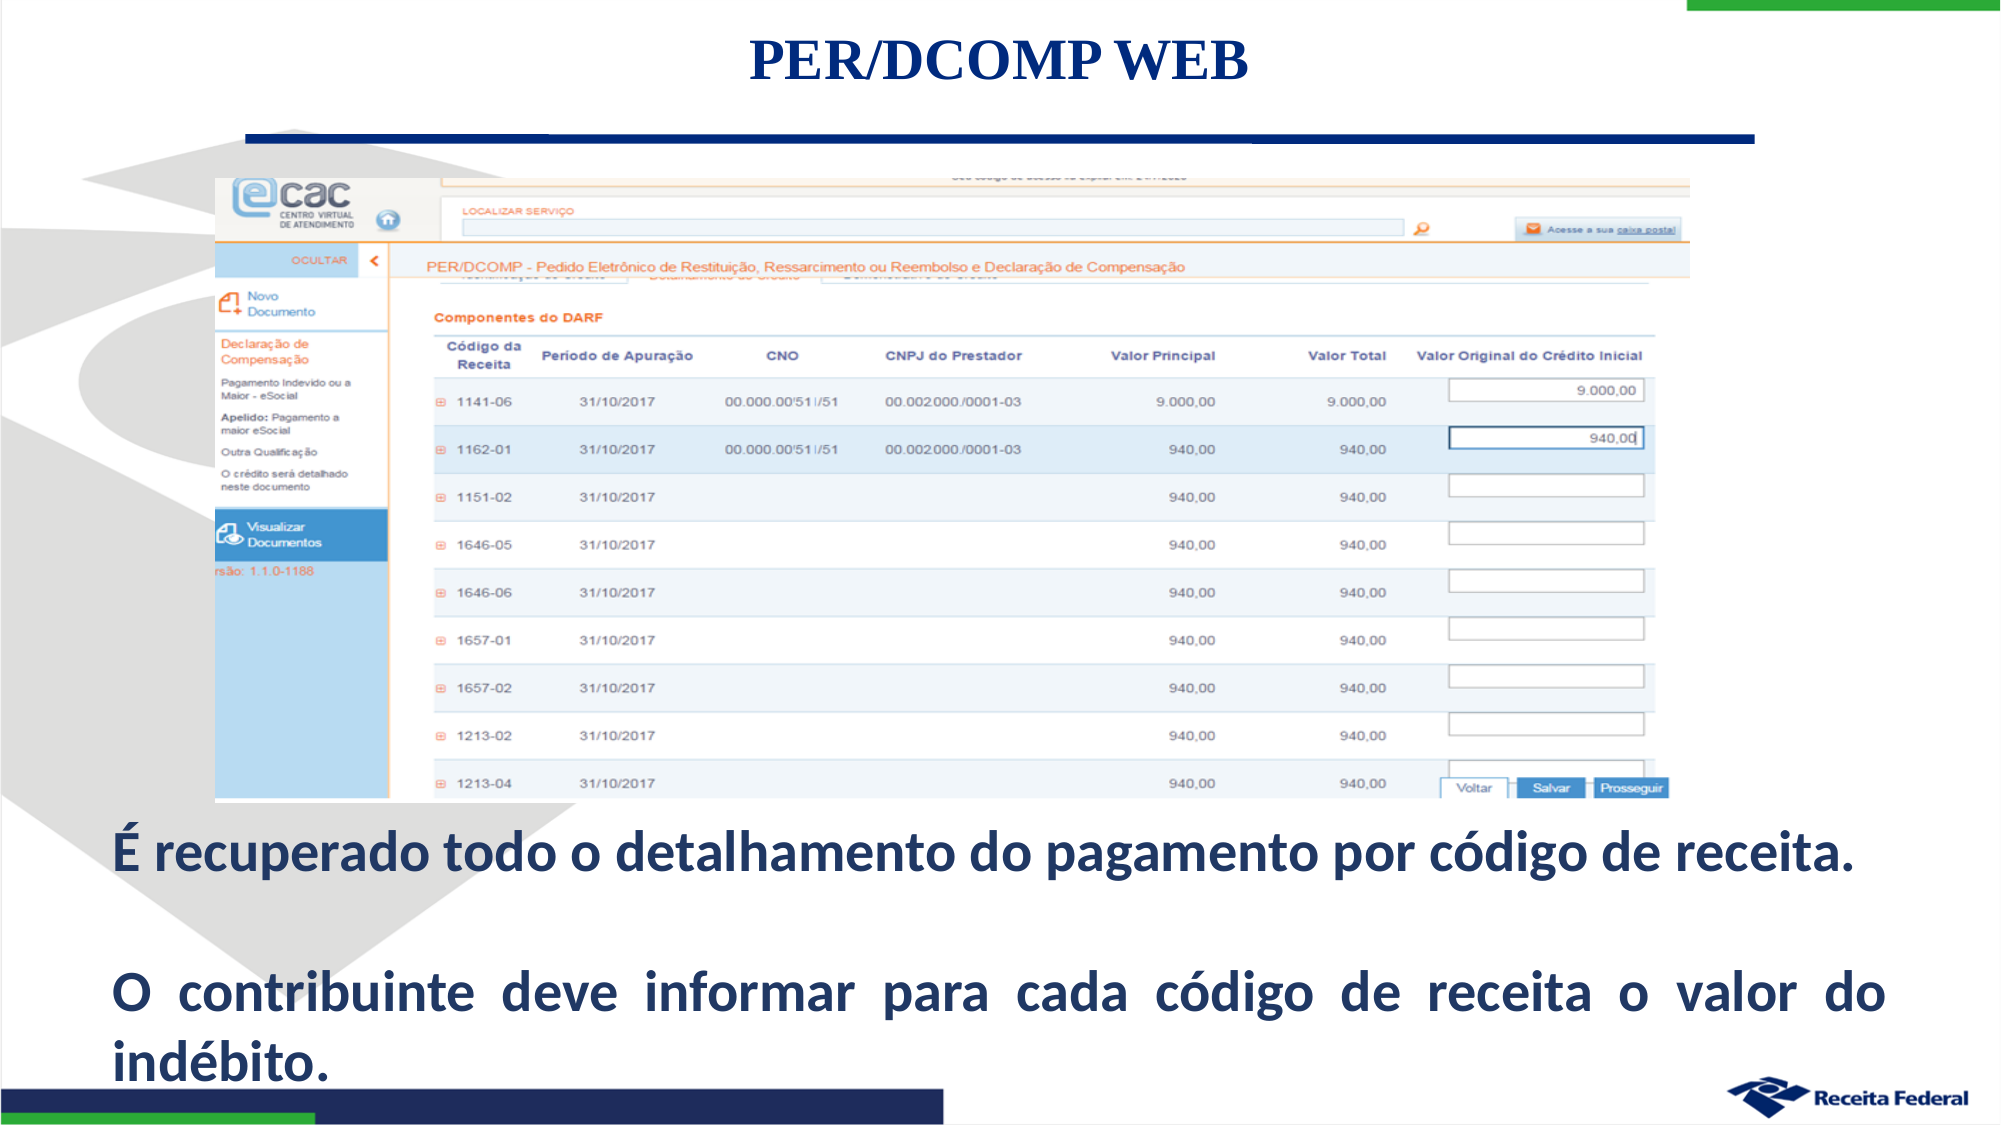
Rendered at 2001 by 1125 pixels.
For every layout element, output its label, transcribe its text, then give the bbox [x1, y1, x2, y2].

text_box PER/DCOMP WEB [249, 13, 1750, 99]
text_box É recuperado todo o detalhamento do pagamento por código de receita. O contribuinte deve informar para cada código de receita o valor do indébito. [97, 805, 1903, 1101]
picture [0, 0, 2001, 1125]
